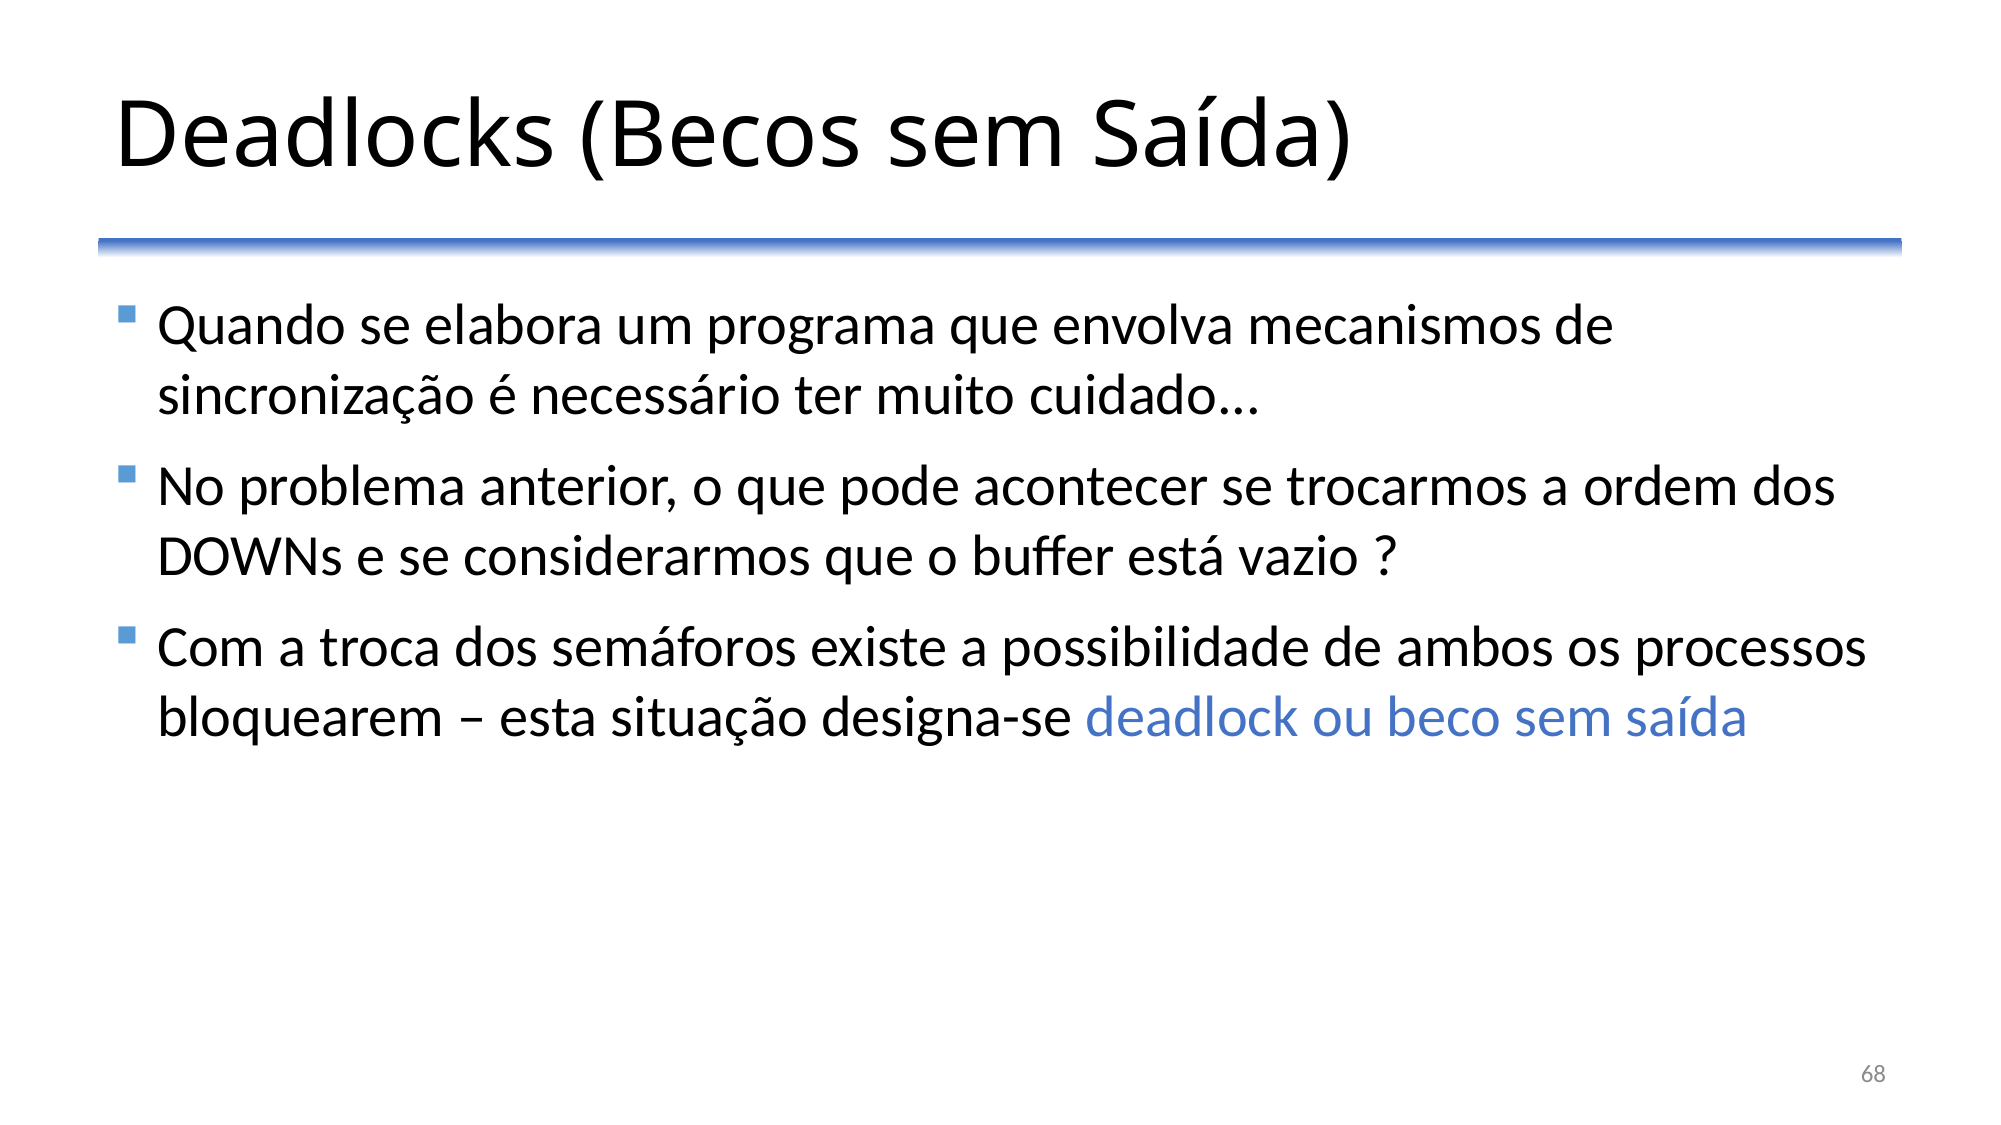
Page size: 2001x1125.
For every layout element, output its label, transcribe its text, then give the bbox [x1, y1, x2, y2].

title Deadlocks (Becos sem Saída) [98, 37, 1902, 236]
slide_number 68 [1412, 1042, 1902, 1103]
list Quando se elabora um programa que envolva mecanismos de sincronização é necessário ter muito cuidado... No problema anterior, o que pode acontecer se trocarmos a ordem dos DOWNs e se considerarmos que o buffer está vazio ? Com a troca dos semáforos existe a possibilidade de ambos os processos bloquearem – esta situação designa-se deadlock ou beco sem saída [98, 278, 1902, 1014]
